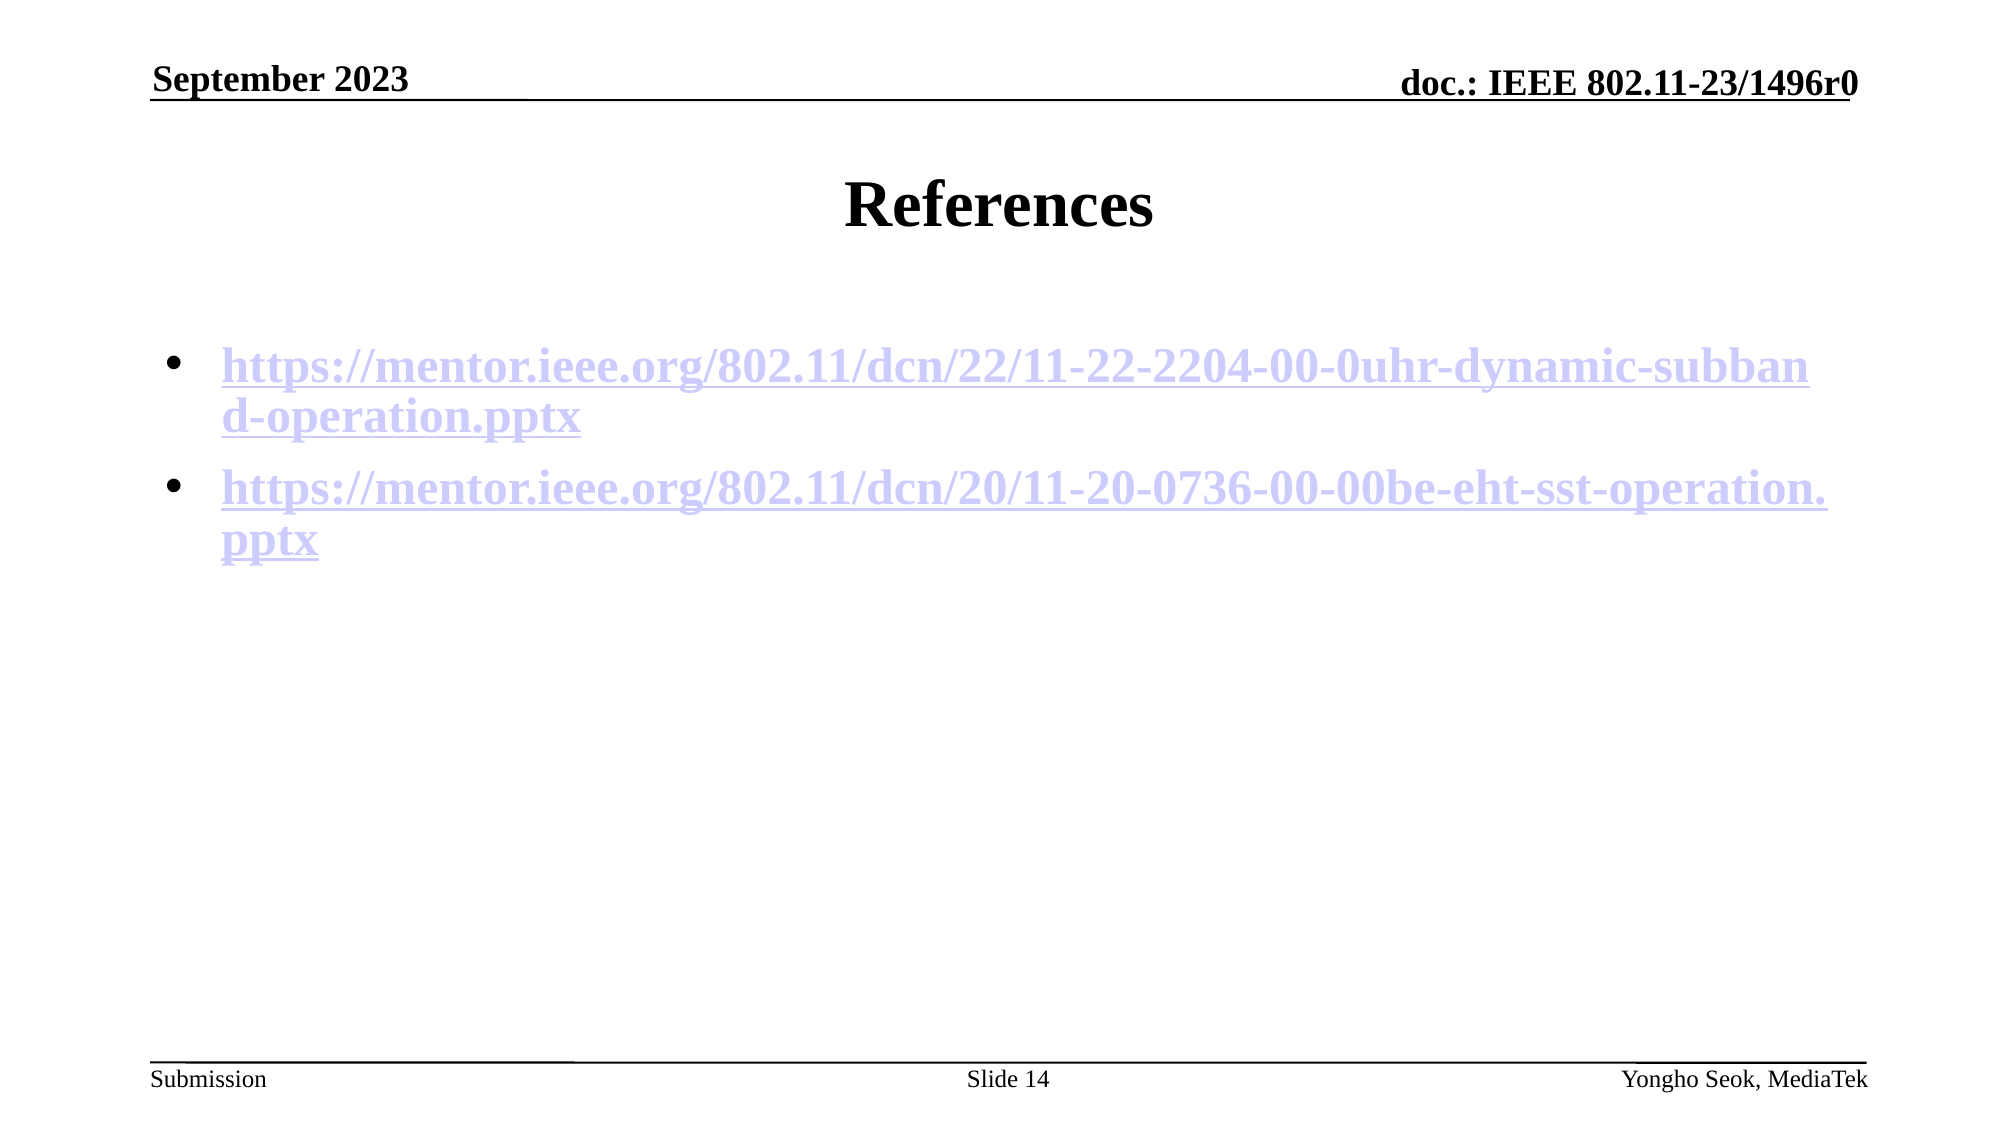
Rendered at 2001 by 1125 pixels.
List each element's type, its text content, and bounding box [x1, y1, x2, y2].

list https://mentor.ieee.org/802.11/dcn/22/11-22-2204-00-0uhr-dynamic-subband-operation.pptx https://mentor.ieee.org/802.11/dcn/20/11-20-0736-00-00be-eht-sst-operation.pptx [149, 324, 1850, 1000]
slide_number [152, 54, 563, 100]
slide_number Slide 14 [950, 1061, 1067, 1123]
footer Yongho Seok, MediaTek [1171, 1061, 1869, 1093]
title References [149, 112, 1850, 288]
